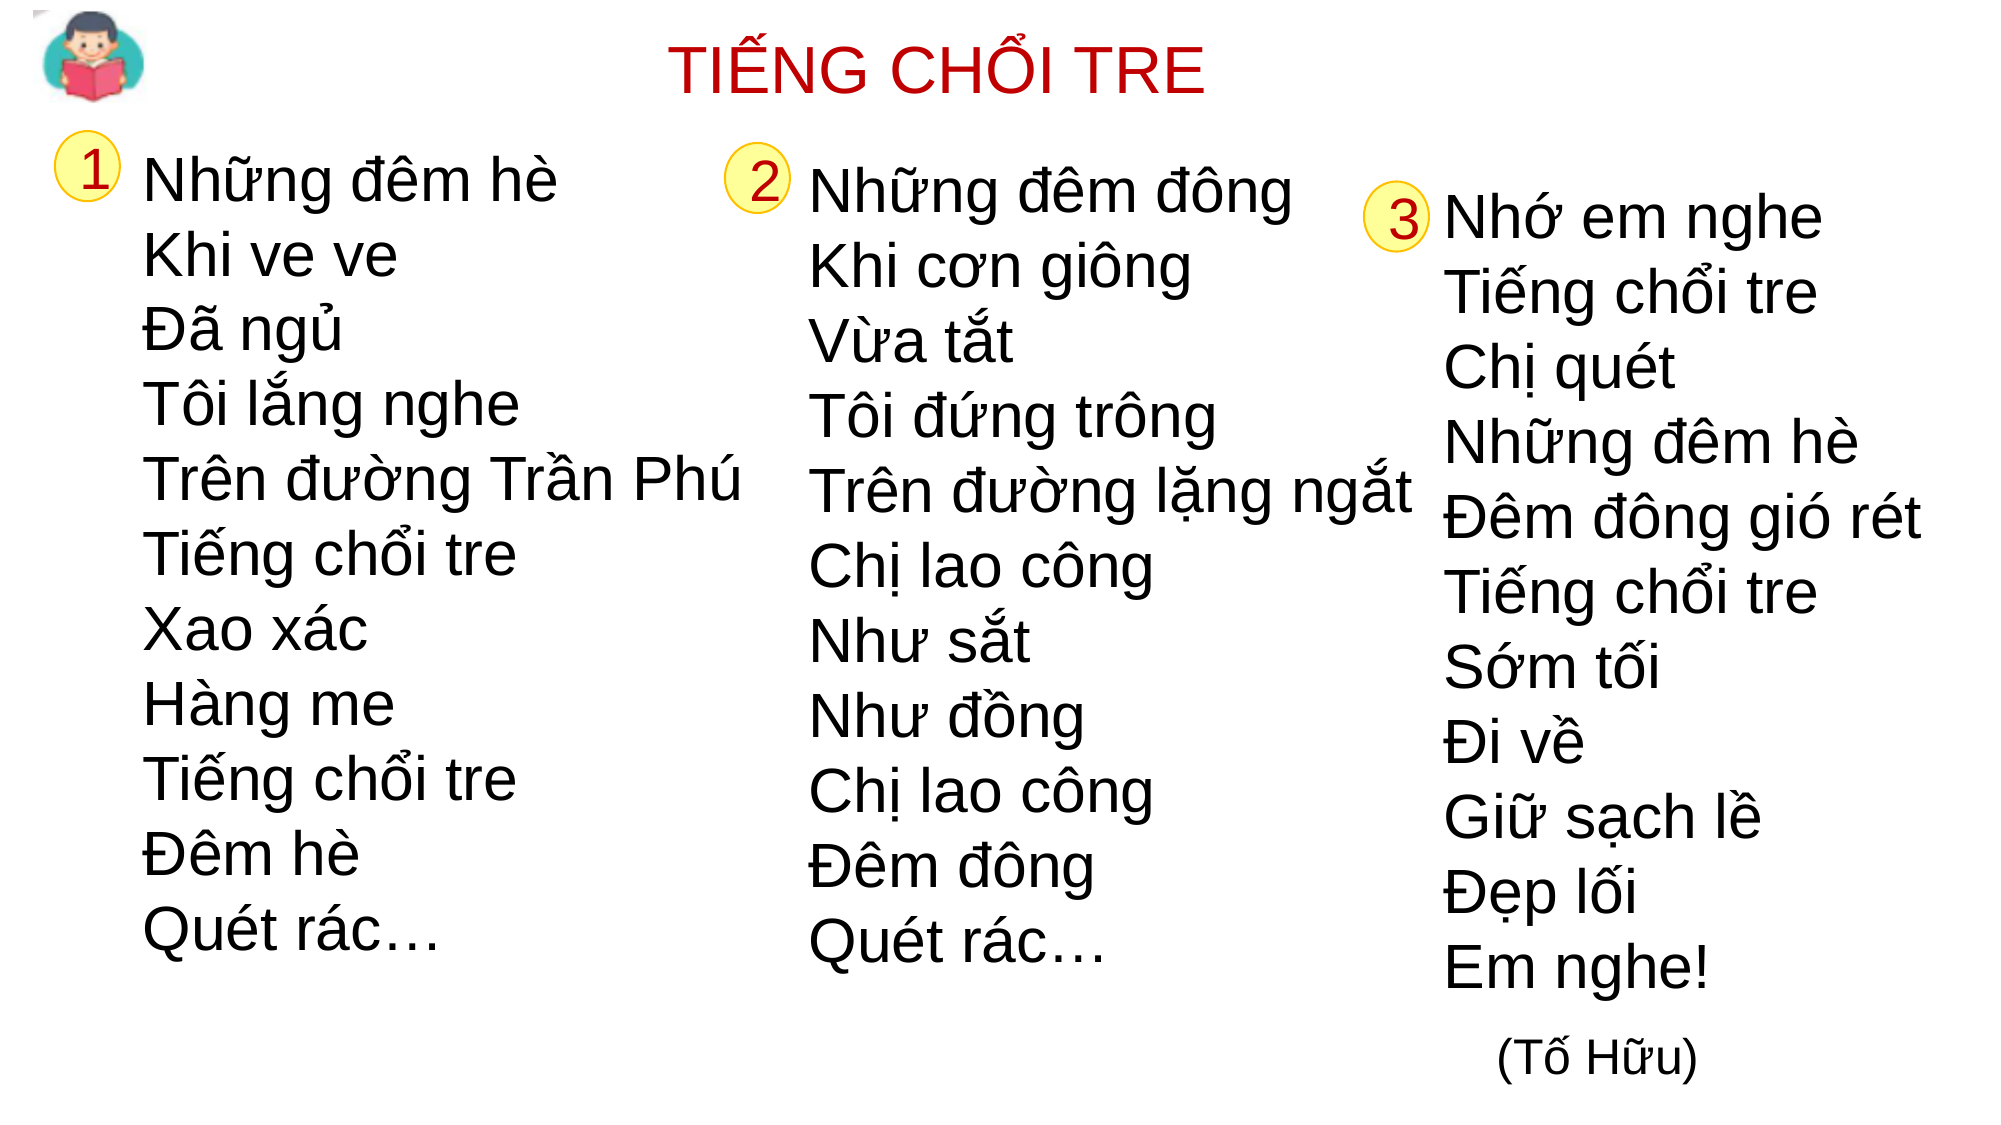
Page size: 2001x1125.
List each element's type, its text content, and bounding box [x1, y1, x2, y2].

picture [32, 10, 162, 113]
text_box Những đêm đông Khi cơn giông Vừa tắt Tôi đứng trông Trên đường lặng ngắt Chị lao công Như sắt Như đồng Chị lao công Đêm đông Quét rác… [793, 142, 1528, 983]
text_box 2 [723, 141, 791, 215]
text_box Nhớ em nghe Tiếng chổi tre Chị quét Những đêm hè Đêm đông gió rét Tiếng chổi tre Sớm tối Đi về Giữ sạch lề Đẹp lối Em nghe! [1428, 168, 2000, 1009]
text_box Những đêm hè Khi ve ve Đã ngủ Tôi lắng nghe Trên đường Trần Phú Tiếng chổi tre Xao xác Hàng me Tiếng chổi tre Đêm hè Quét rác… [70, 131, 790, 1046]
text_box (Tố Hữu) [1482, 1017, 2000, 1092]
text_box 3 [1362, 180, 1430, 253]
text_box 1 [53, 130, 121, 203]
text_box TIẾNG CHỔI TRE [392, 19, 1483, 115]
